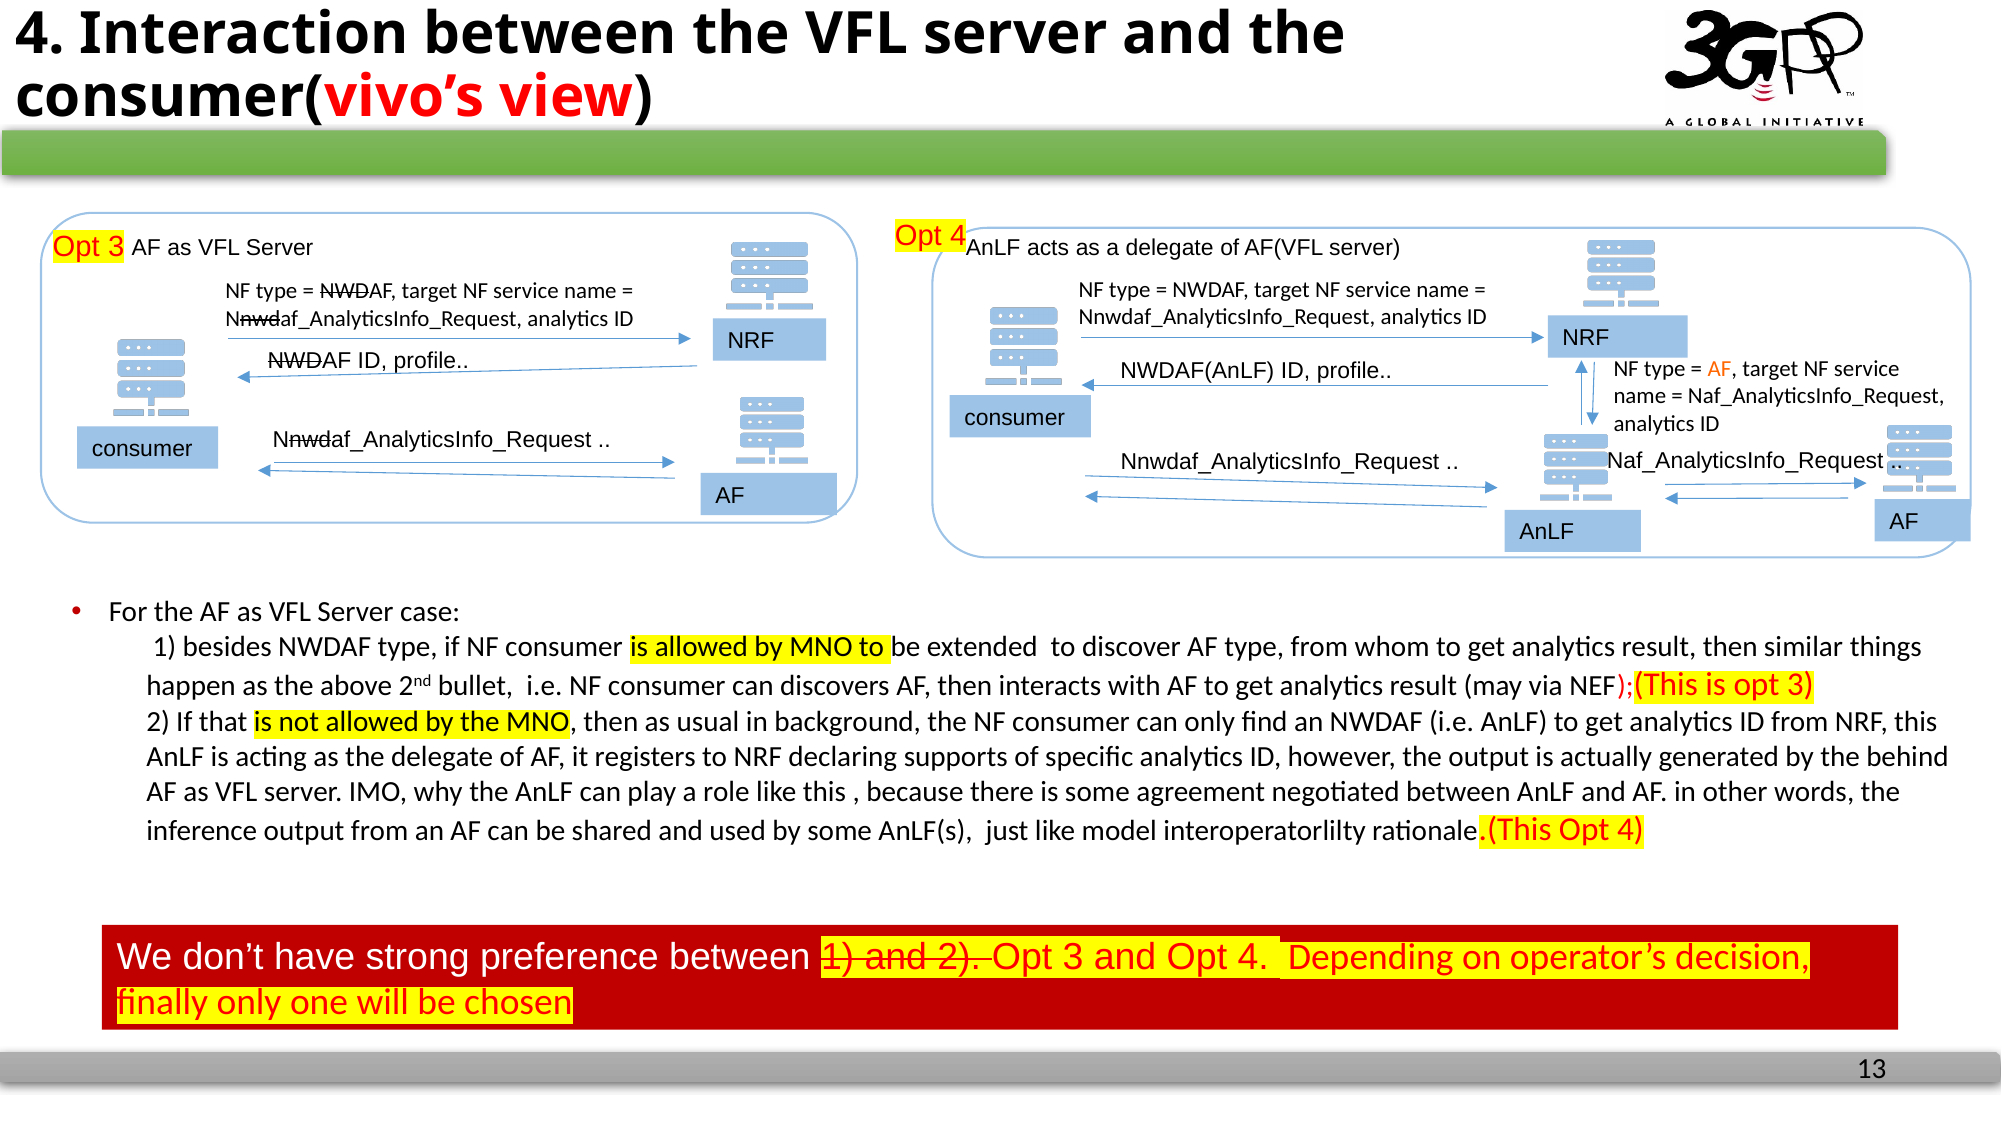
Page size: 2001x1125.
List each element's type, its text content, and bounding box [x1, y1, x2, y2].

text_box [700, 387, 837, 516]
text_box [39, 211, 859, 524]
title 4. Interaction between the VFL server and the consumer(vivo’s view) [0, 0, 1725, 133]
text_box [237, 365, 698, 378]
text_box Opt 3 [37, 219, 147, 270]
list For the AF as VFL Server case: 1) besides NWDAF type, if NF consumer is allowed by MNO to be extended to discover AF type, from whom to get analytics result, then similar things happen as the above 2nd bullet, i.e. NF consumer can discovers AF, then interacts with AF to get analytics result (may via NEF);(This is opt 3) 2) If that is not allowed by the MNO, then as usual in background, the NF consumer can only find an NWDAF (i.e. AnLF) to get analytics ID from NRF, this AnLF is acting as the delegate of AF, it registers to NRF declaring supports of specific analytics ID, however, the output is actually generated by the behind AF as VFL server. IMO, why the AnLF can play a role like this , because there is some agreement negotiated between AnLF and AF. in other words, the inference output from an AF can be shared and used by some AnLF(s), just like model interoperatorlilty rationale.(This Opt 4) [0, 549, 1971, 1124]
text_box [932, 225, 1998, 558]
text_box We don’t have strong preference between 1) and 2). Opt 3 and Opt 4. Depending on operator’s decision, finally only one will be chosen [101, 924, 1899, 1030]
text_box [712, 232, 827, 362]
text_box Opt 4 [880, 208, 989, 259]
picture [1725, 10, 1863, 126]
text_box AF as VFL Server [147, 225, 629, 268]
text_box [76, 328, 219, 470]
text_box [257, 470, 675, 479]
